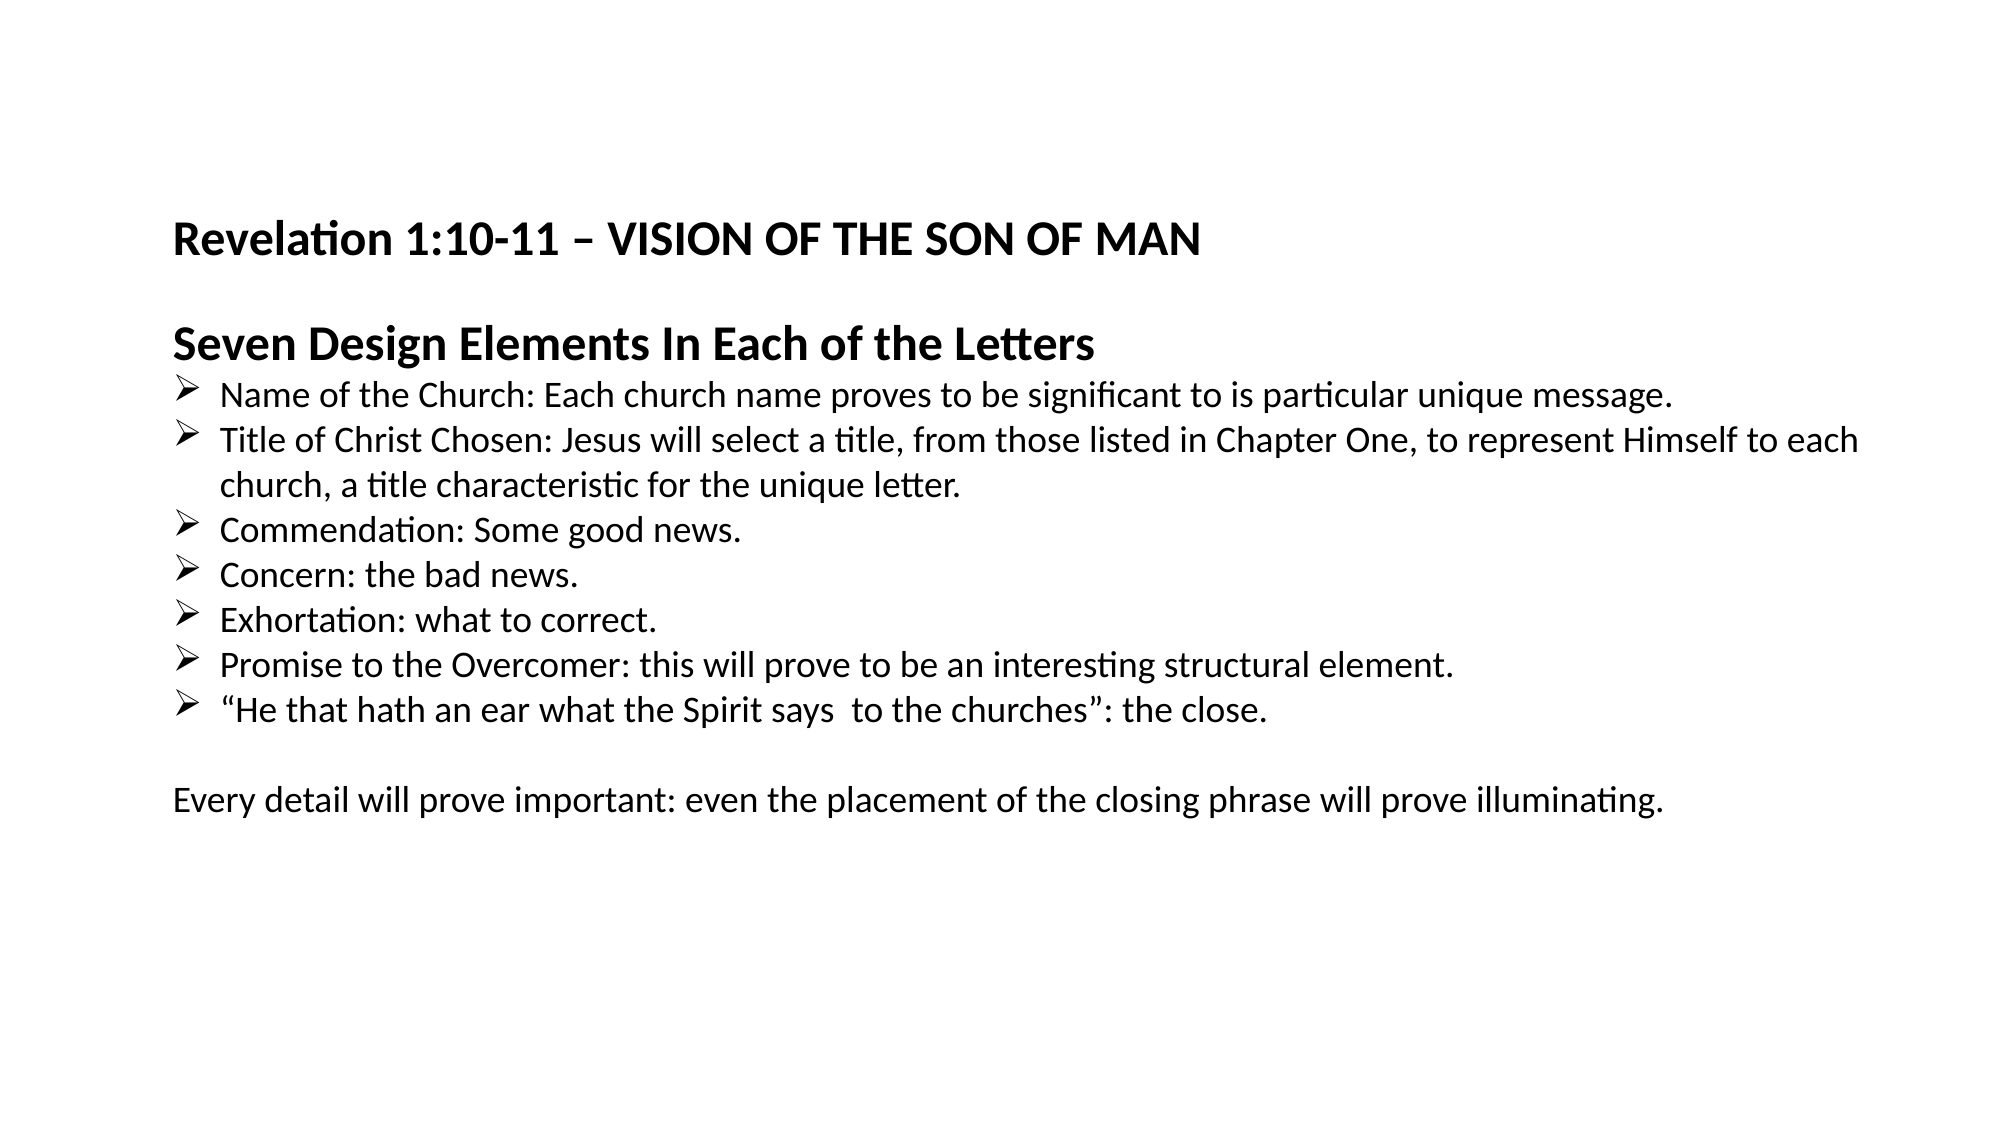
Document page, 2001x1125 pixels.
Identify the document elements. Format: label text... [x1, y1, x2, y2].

text_box Revelation 1:10-11 – VISION OF THE SON OF MAN Seven Design Elements In Each of the Letters Name of the Church: Each church name proves to be significant to is particular unique message. Title of Christ Chosen: Jesus will select a title, from those listed in Chapter One, to represent Himself to each church, a title characteristic for the unique letter. Commendation: Some good news. Concern: the bad news. Exhortation: what to correct. Promise to the Overcomer: this will prove to be an interesting structural element. “He that hath an ear what the Spirit says to the churches”: the close. Every detail will prove important: even the placement of the closing phrase will prove illuminating. [158, 197, 1898, 828]
